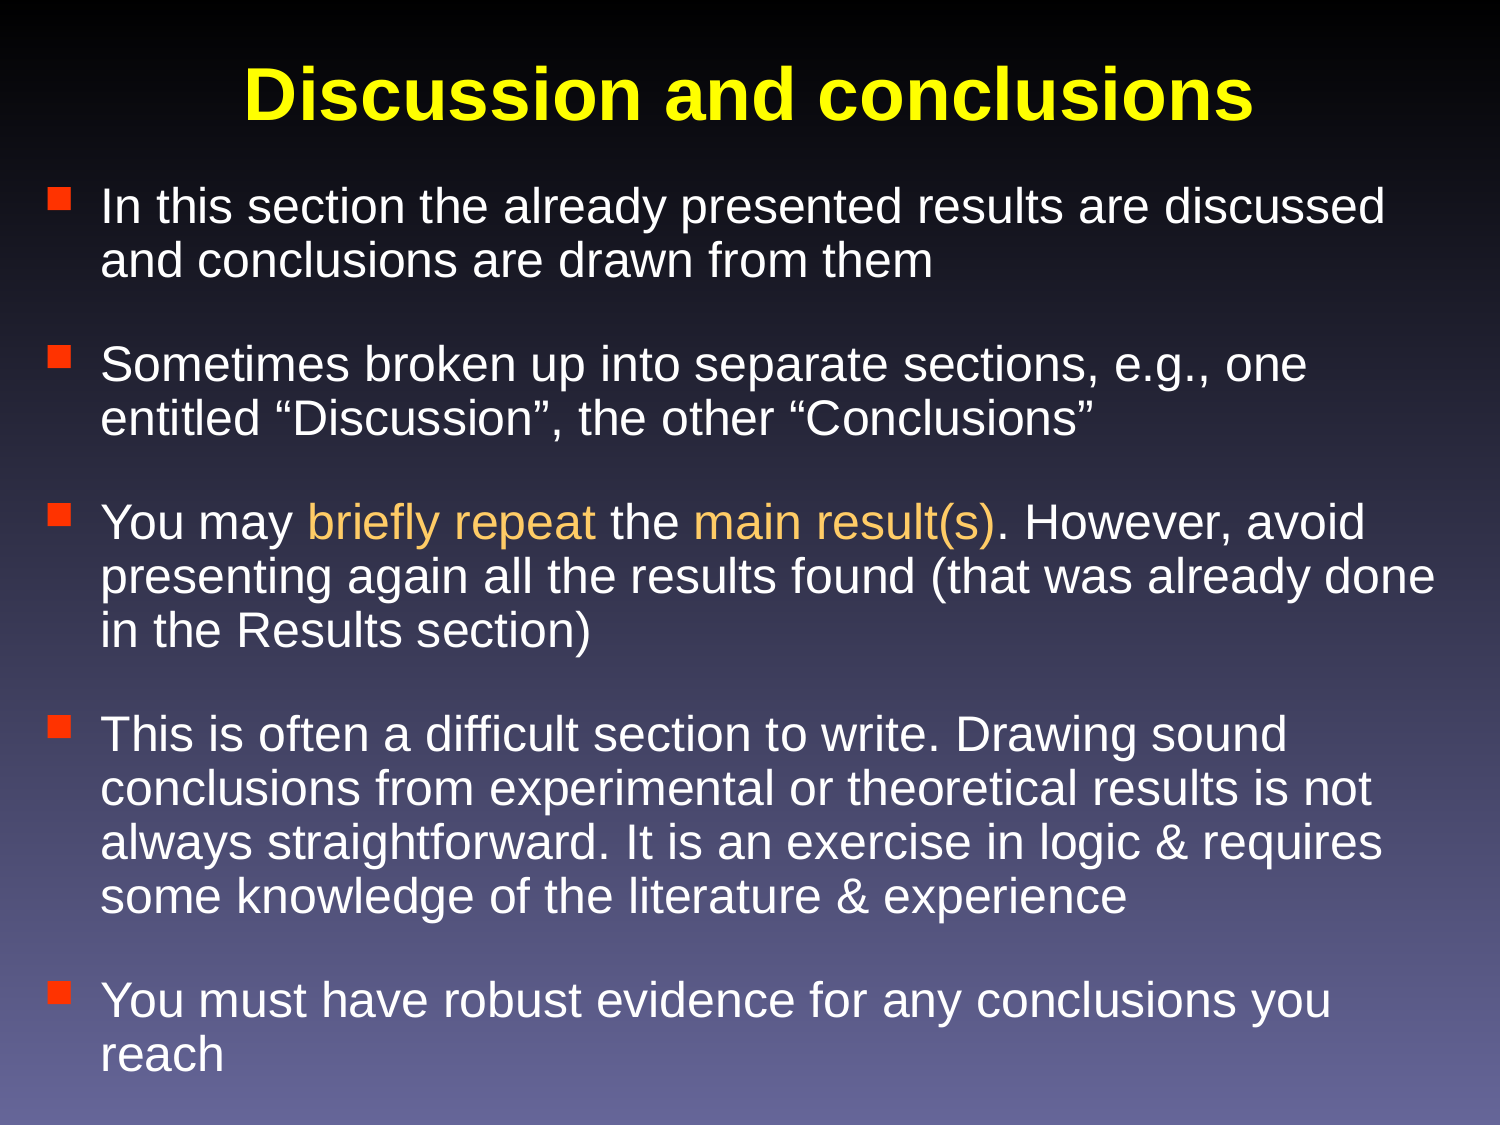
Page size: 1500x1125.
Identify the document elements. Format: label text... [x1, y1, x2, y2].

list In this section the already presented results are discussed and conclusions are drawn from them Sometimes broken up into separate sections, e.g., one entitled “Discussion”, the other “Conclusions” You may briefly repeat the main result(s). However, avoid presenting again all the results found (that was already done in the Results section) This is often a difficult section to write. Drawing sound conclusions from experimental or theoretical results is not always straightforward. It is an exercise in logic & requires some knowledge of the literature & experience You must have robust evidence for any conclusions you reach [29, 172, 1471, 1095]
title Discussion and conclusions [75, 20, 1425, 161]
